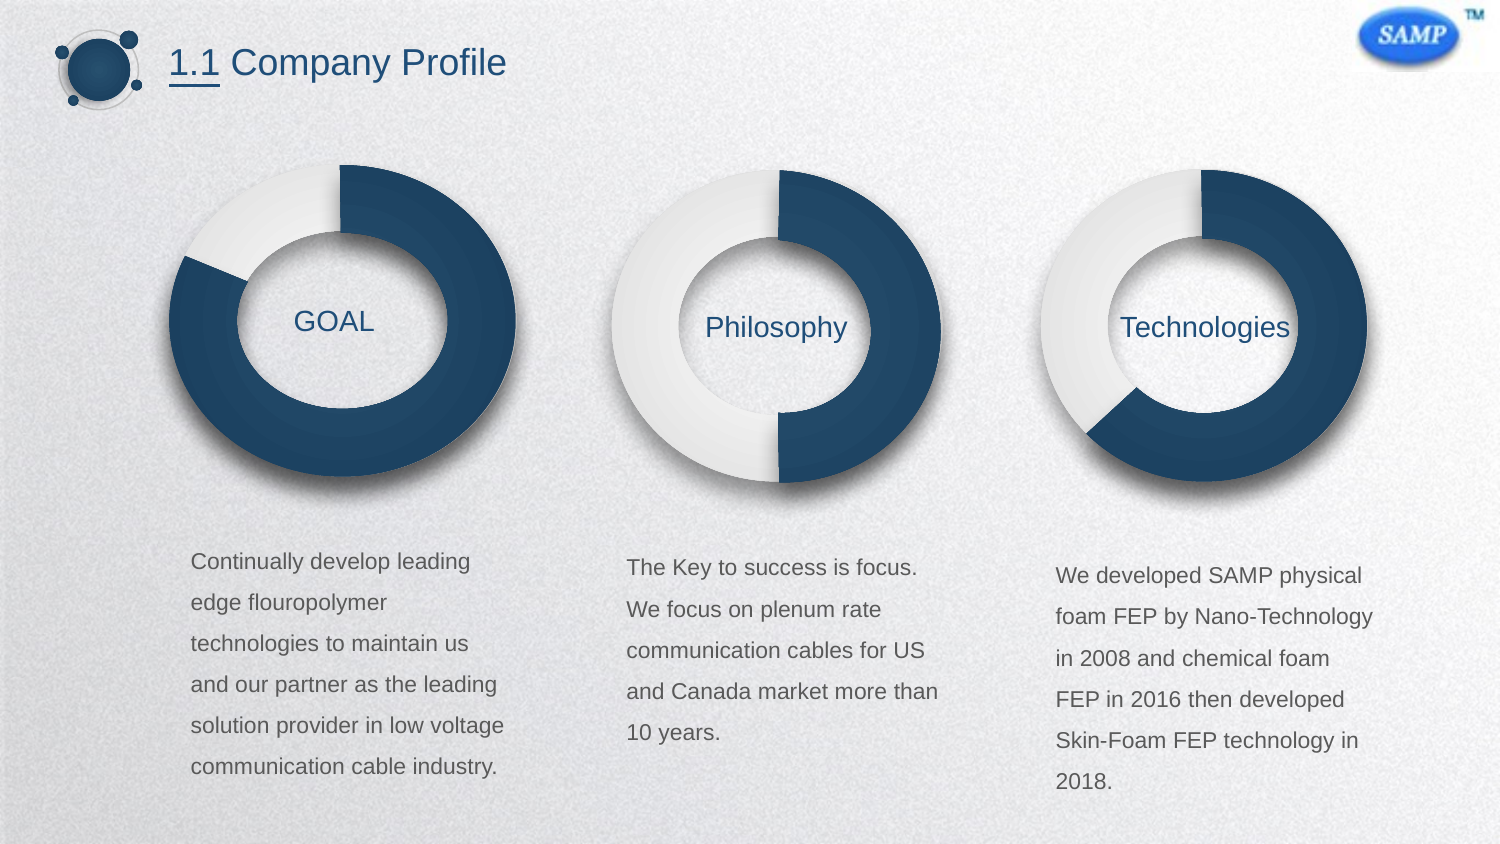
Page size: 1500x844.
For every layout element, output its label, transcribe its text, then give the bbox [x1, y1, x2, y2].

picture [0, 0, 1500, 844]
text_box 1.1 Company Profile [153, 30, 523, 90]
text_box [1040, 169, 1368, 482]
text_box Continually develop leading edge flouropolymer technologies to maintain us and our partner as the leading solution provider in low voltage communication cable industry. [175, 525, 528, 787]
text_box The Key to success is focus. We focus on plenum rate communication cables for US and Canada market more than 10 years. [611, 531, 963, 753]
text_box We developed SAMP physical foam FEP by Nano-Technology in 2008 and chemical foam FEP in 2016 then developed Skin-Foam FEP technology in 2018. [1040, 539, 1392, 802]
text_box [611, 170, 943, 482]
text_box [169, 164, 517, 477]
